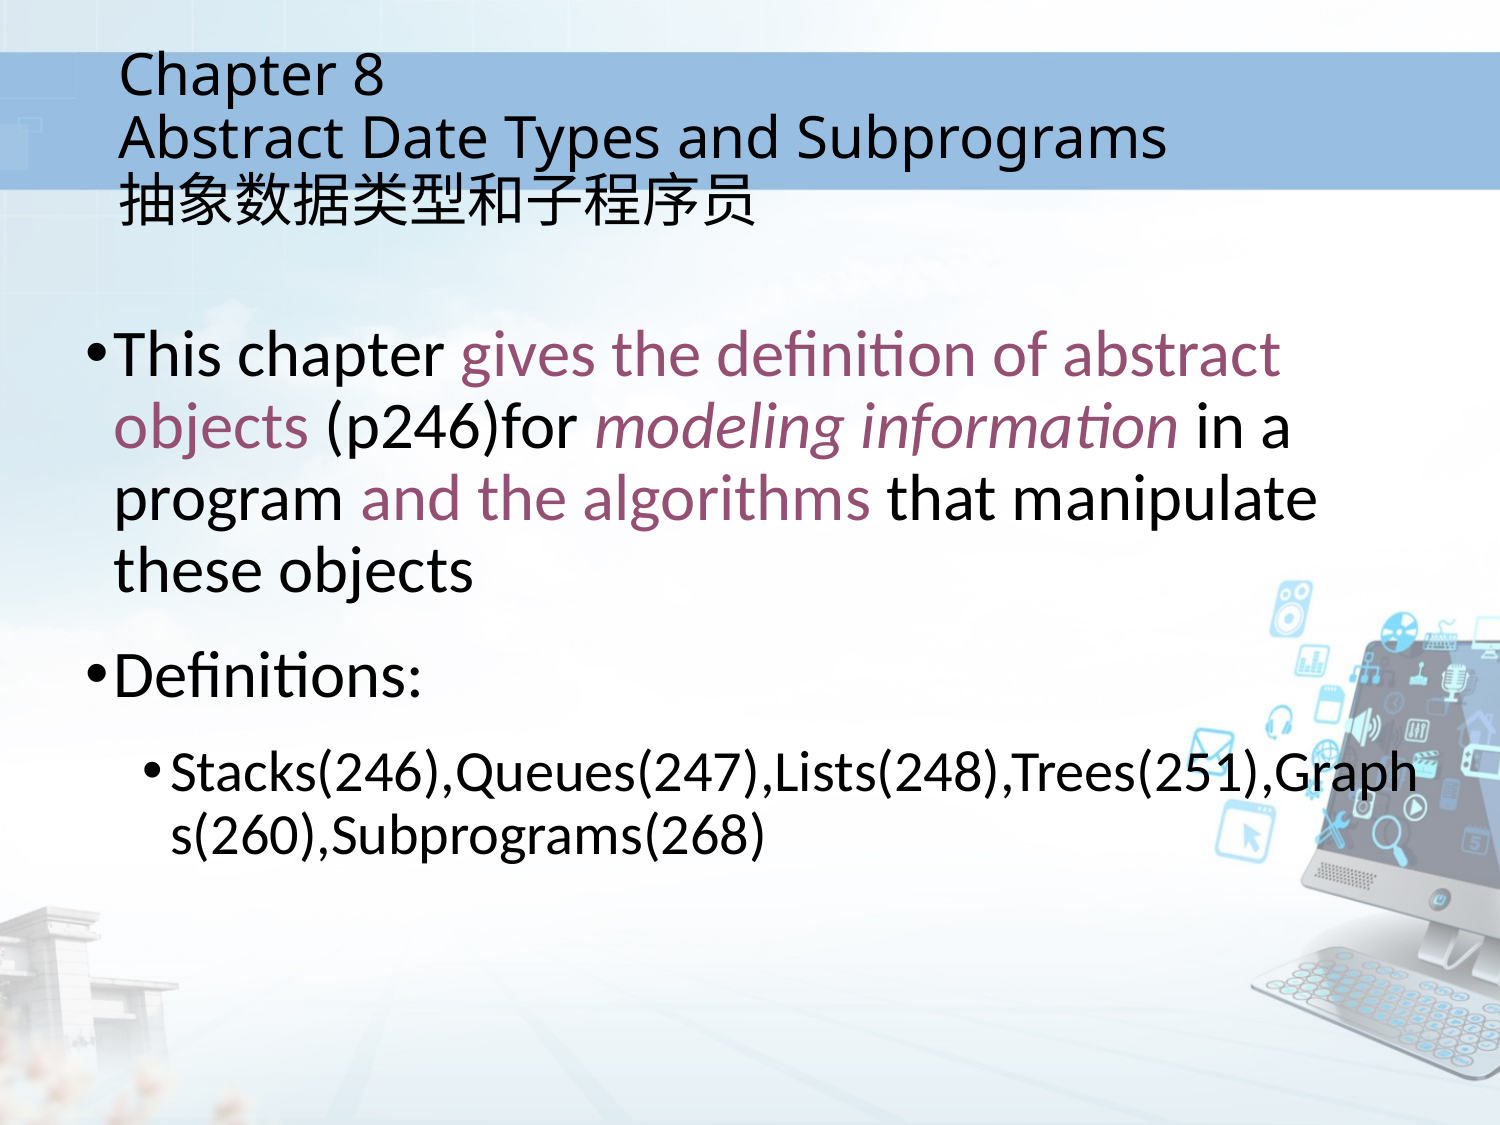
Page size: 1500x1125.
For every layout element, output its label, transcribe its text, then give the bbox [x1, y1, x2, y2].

title Chapter 8 Abstract Date Types and Subprograms 抽象数据类型和子程序员 [103, 59, 1397, 220]
picture [0, 0, 1500, 1125]
list This chapter gives the definition of abstract objects (p246)for modeling information in a program and the algorithms that manipulate these objects Definitions: Stacks(246),Queues(247),Lists(248),Trees(251),Graphs(260),Subprograms(268) [70, 311, 1440, 1006]
